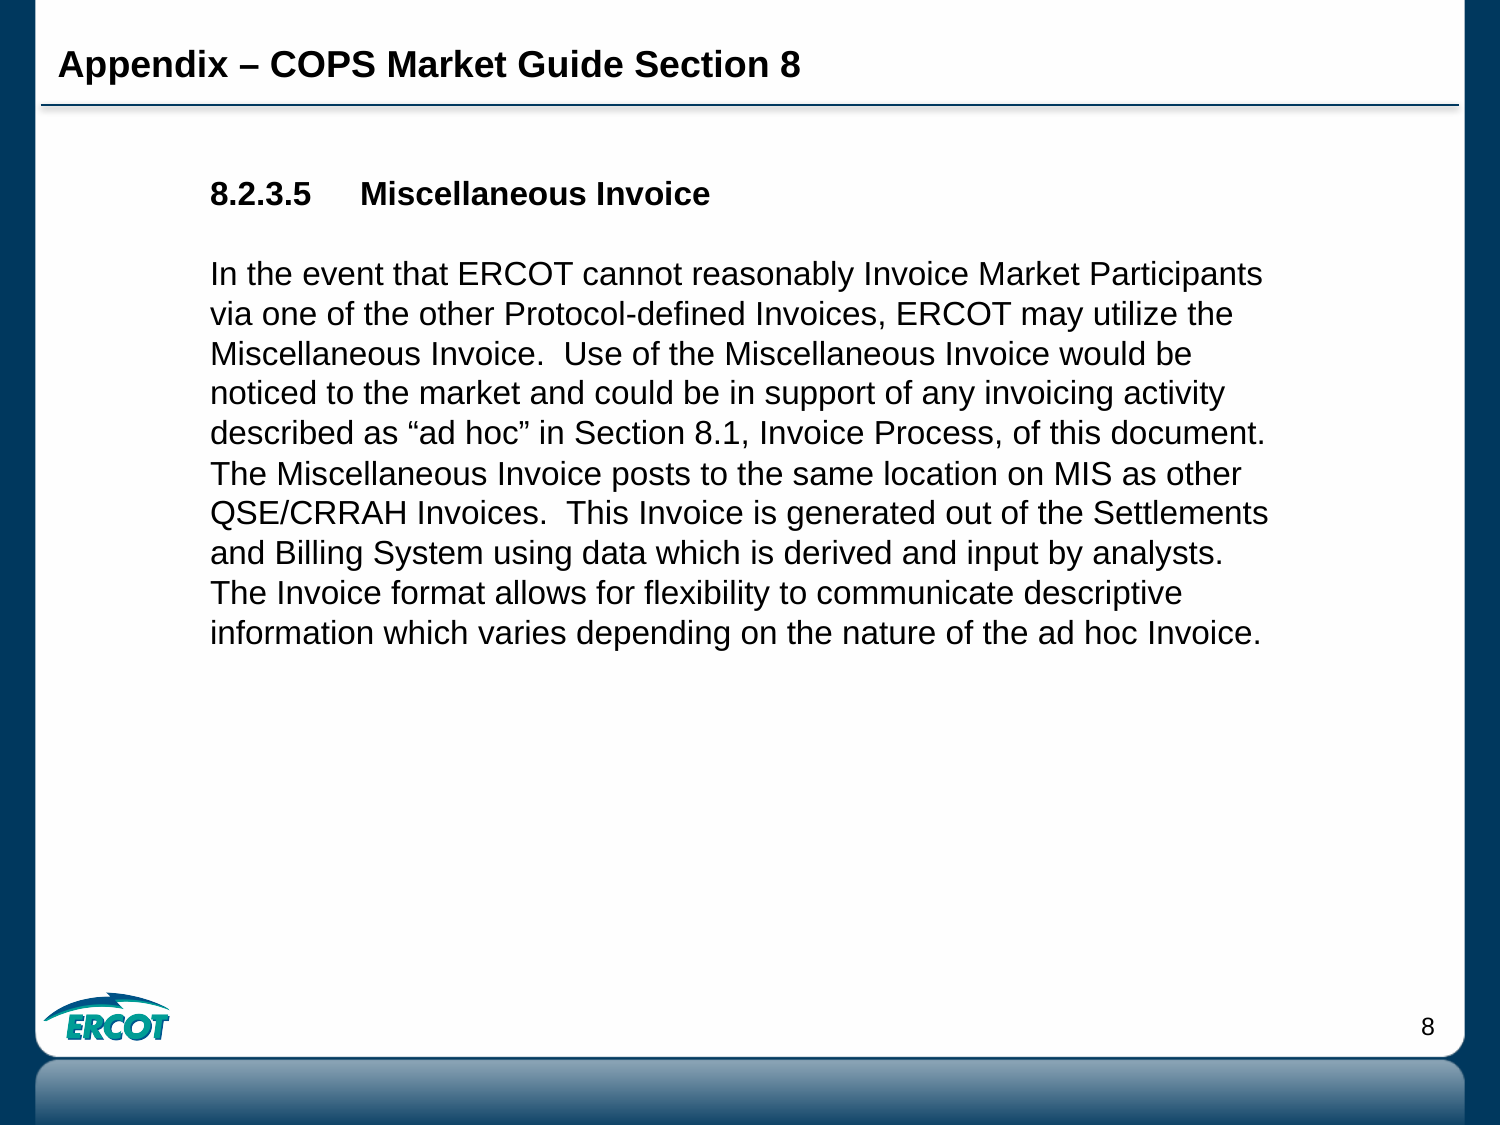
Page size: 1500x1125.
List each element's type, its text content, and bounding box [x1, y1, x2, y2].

picture [35, 0, 1465, 1125]
title Appendix – COPS Market Guide Section 8 [42, 25, 1454, 99]
text_box 8.2.3.5 Miscellaneous Invoice In the event that ERCOT cannot reasonably Invoice Market Participants via one of the other Protocol-defined Invoices, ERCOT may utilize the Miscellaneous Invoice. Use of the Miscellaneous Invoice would be noticed to the market and could be in support of any invoicing activity described as “ad hoc” in Section 8.1, Invoice Process, of this document. The Miscellaneous Invoice posts to the same location on MIS as other QSE/CRRAH Invoices. This Invoice is generated out of the Settlements and Billing System using data which is derived and input by analysts. The Invoice format allows for flexibility to communicate descriptive information which varies depending on the nature of the ad hoc Invoice. [195, 164, 1308, 699]
